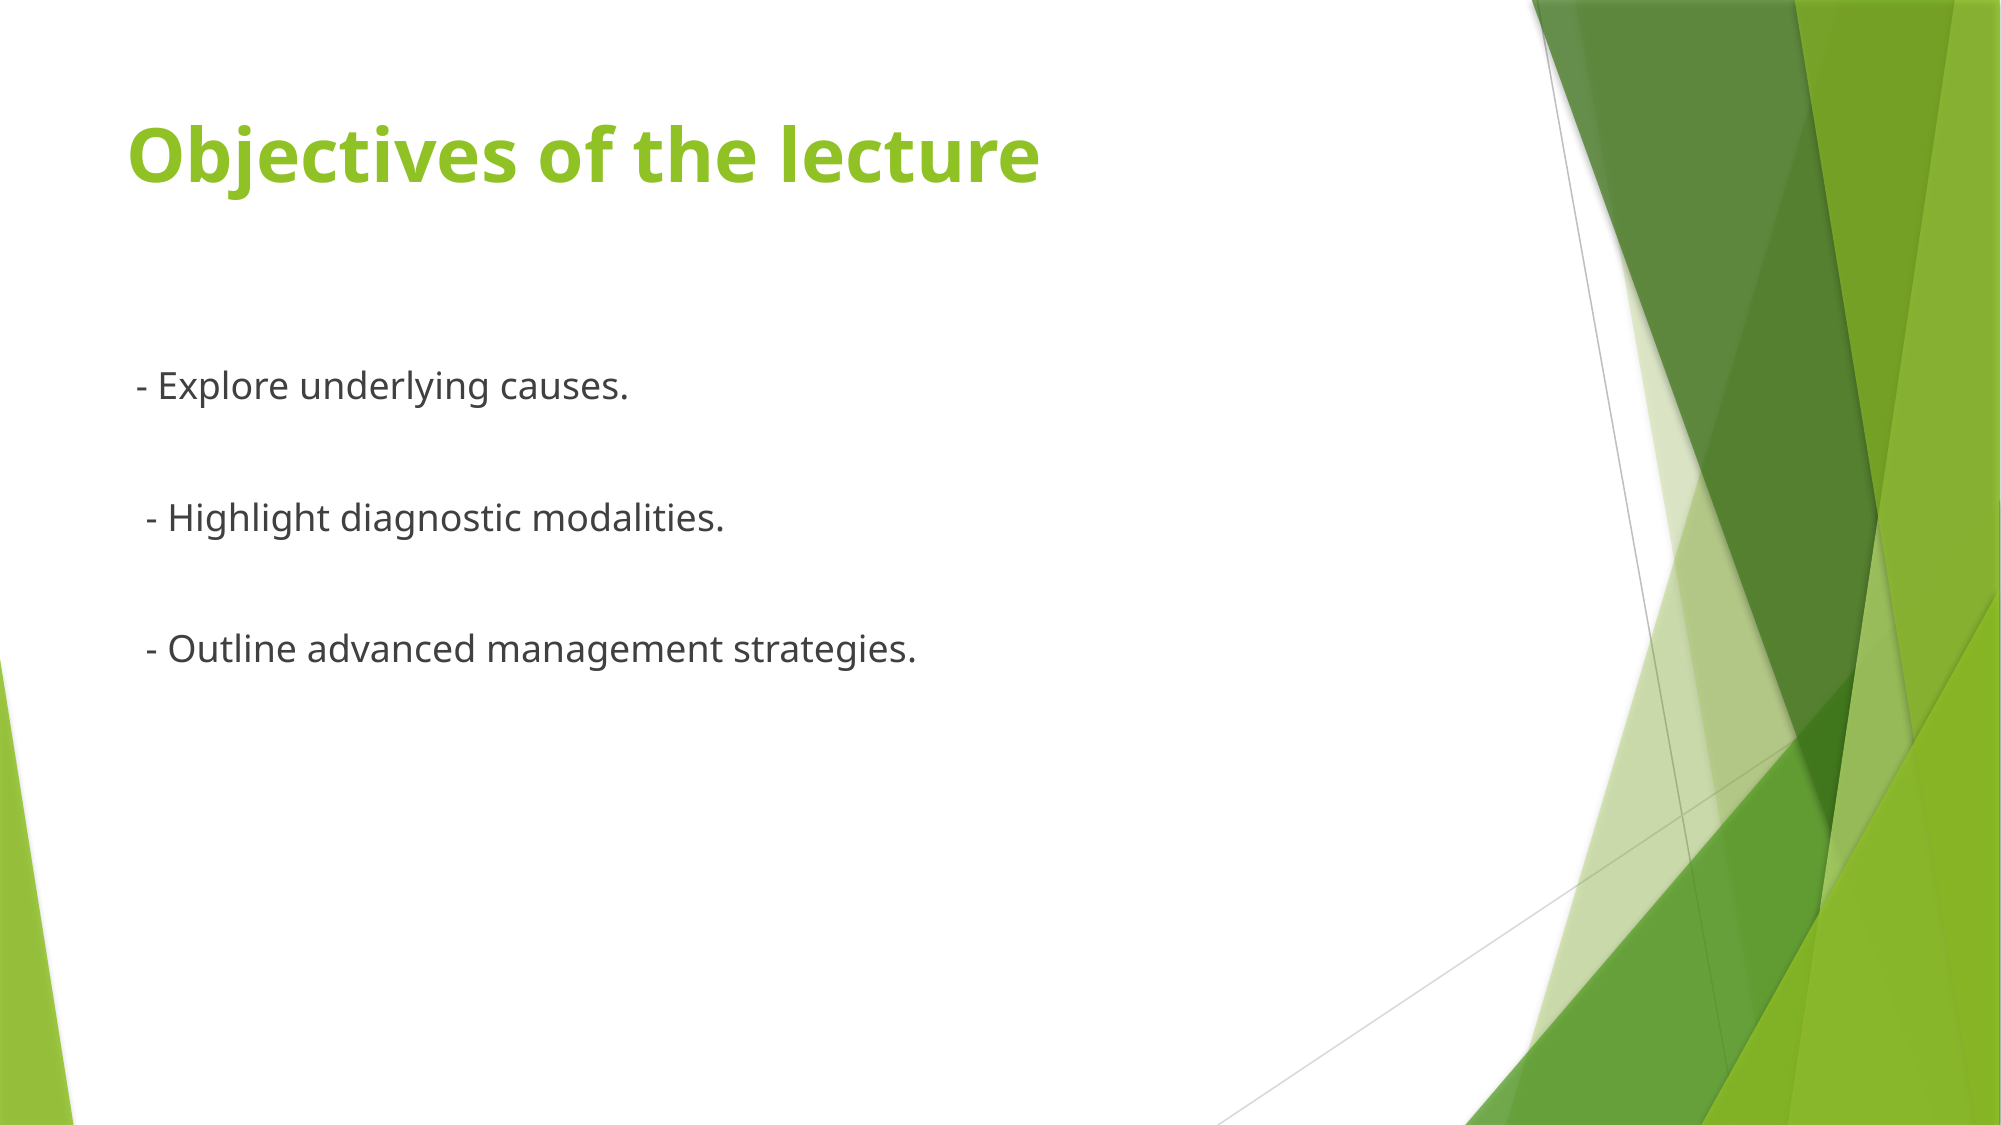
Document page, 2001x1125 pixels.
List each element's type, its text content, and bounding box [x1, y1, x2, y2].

list - Explore underlying causes. - Highlight diagnostic modalities. - Outline advanced management strategies. [111, 354, 1522, 992]
title Objectives of the lecture [111, 99, 1522, 317]
